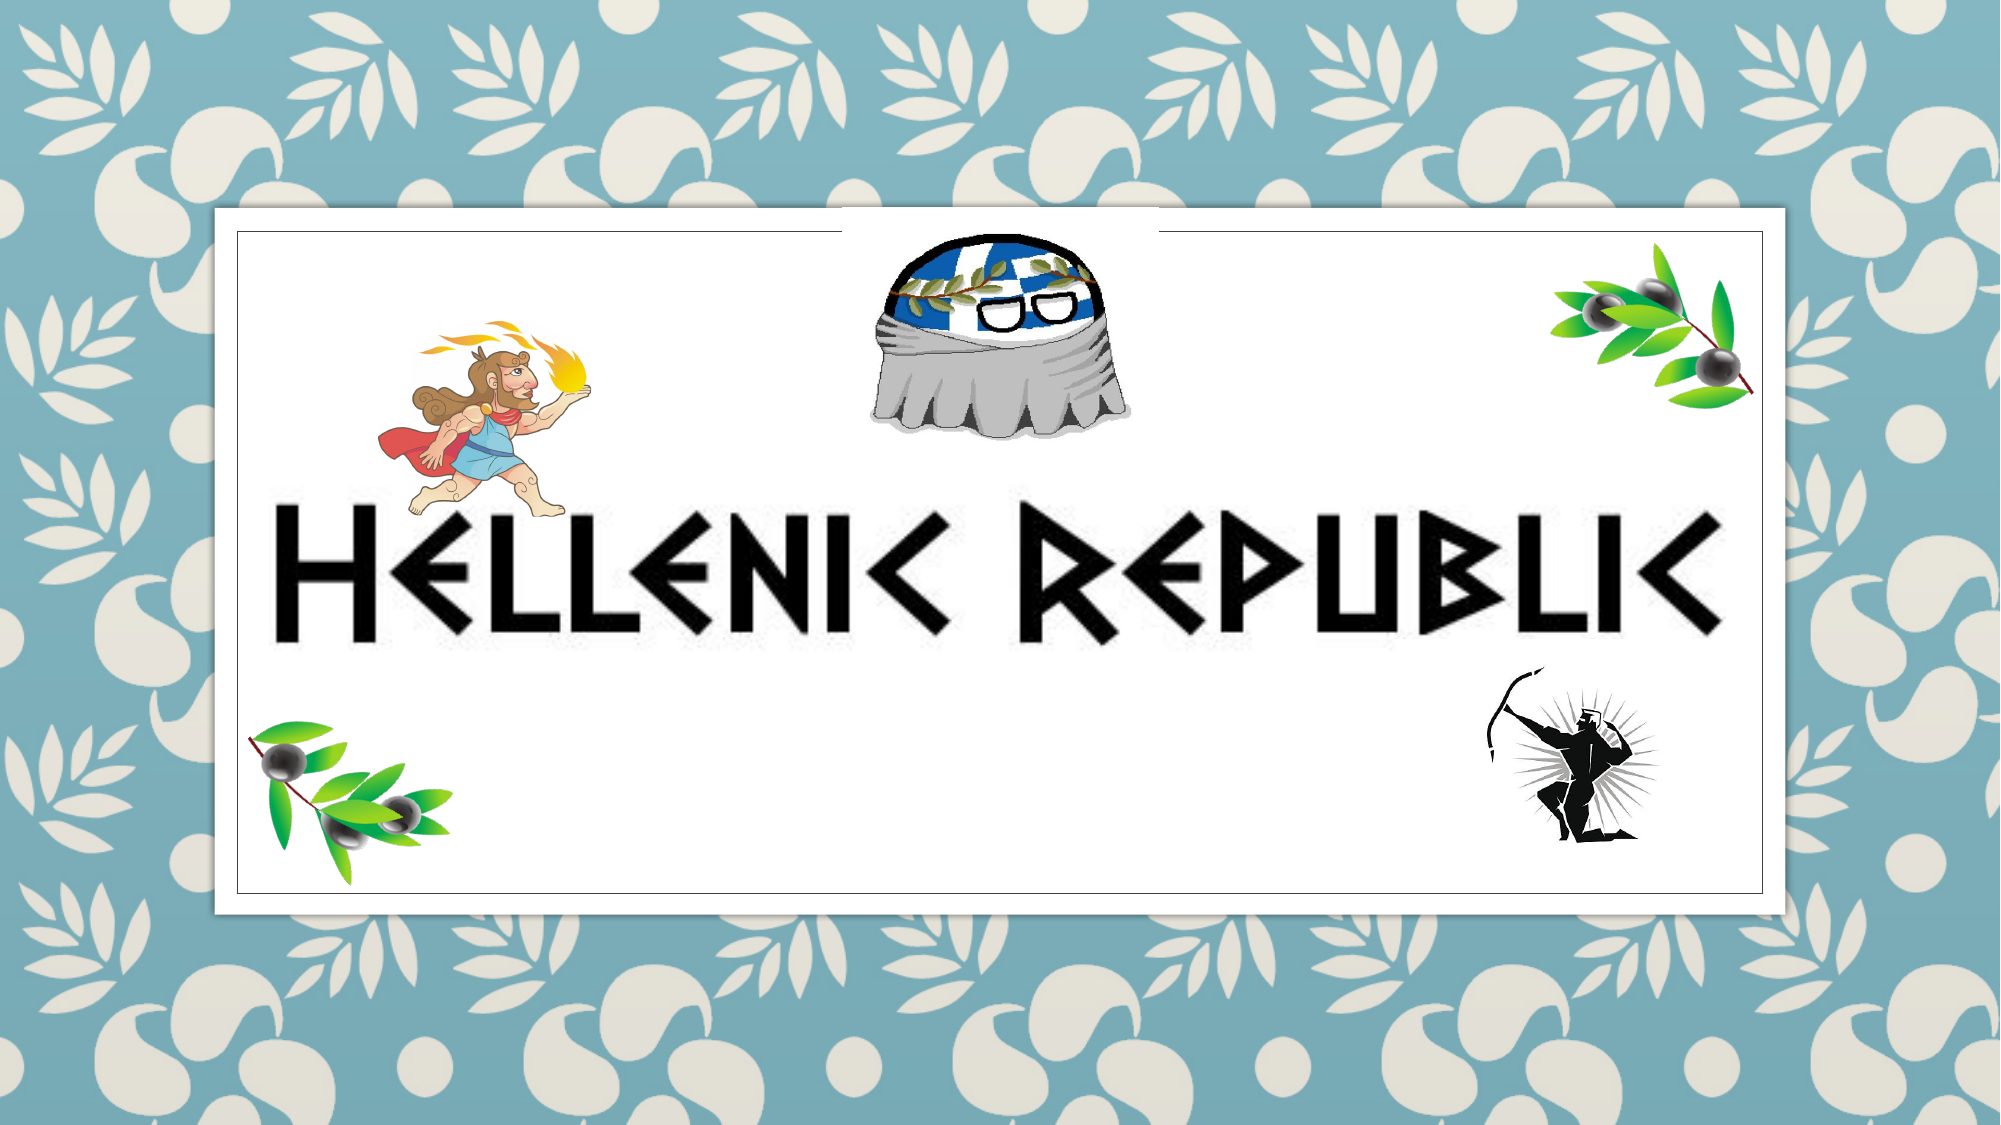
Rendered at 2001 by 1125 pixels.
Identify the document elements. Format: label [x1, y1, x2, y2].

picture [211, 204, 1791, 924]
text_box [374, 316, 596, 520]
